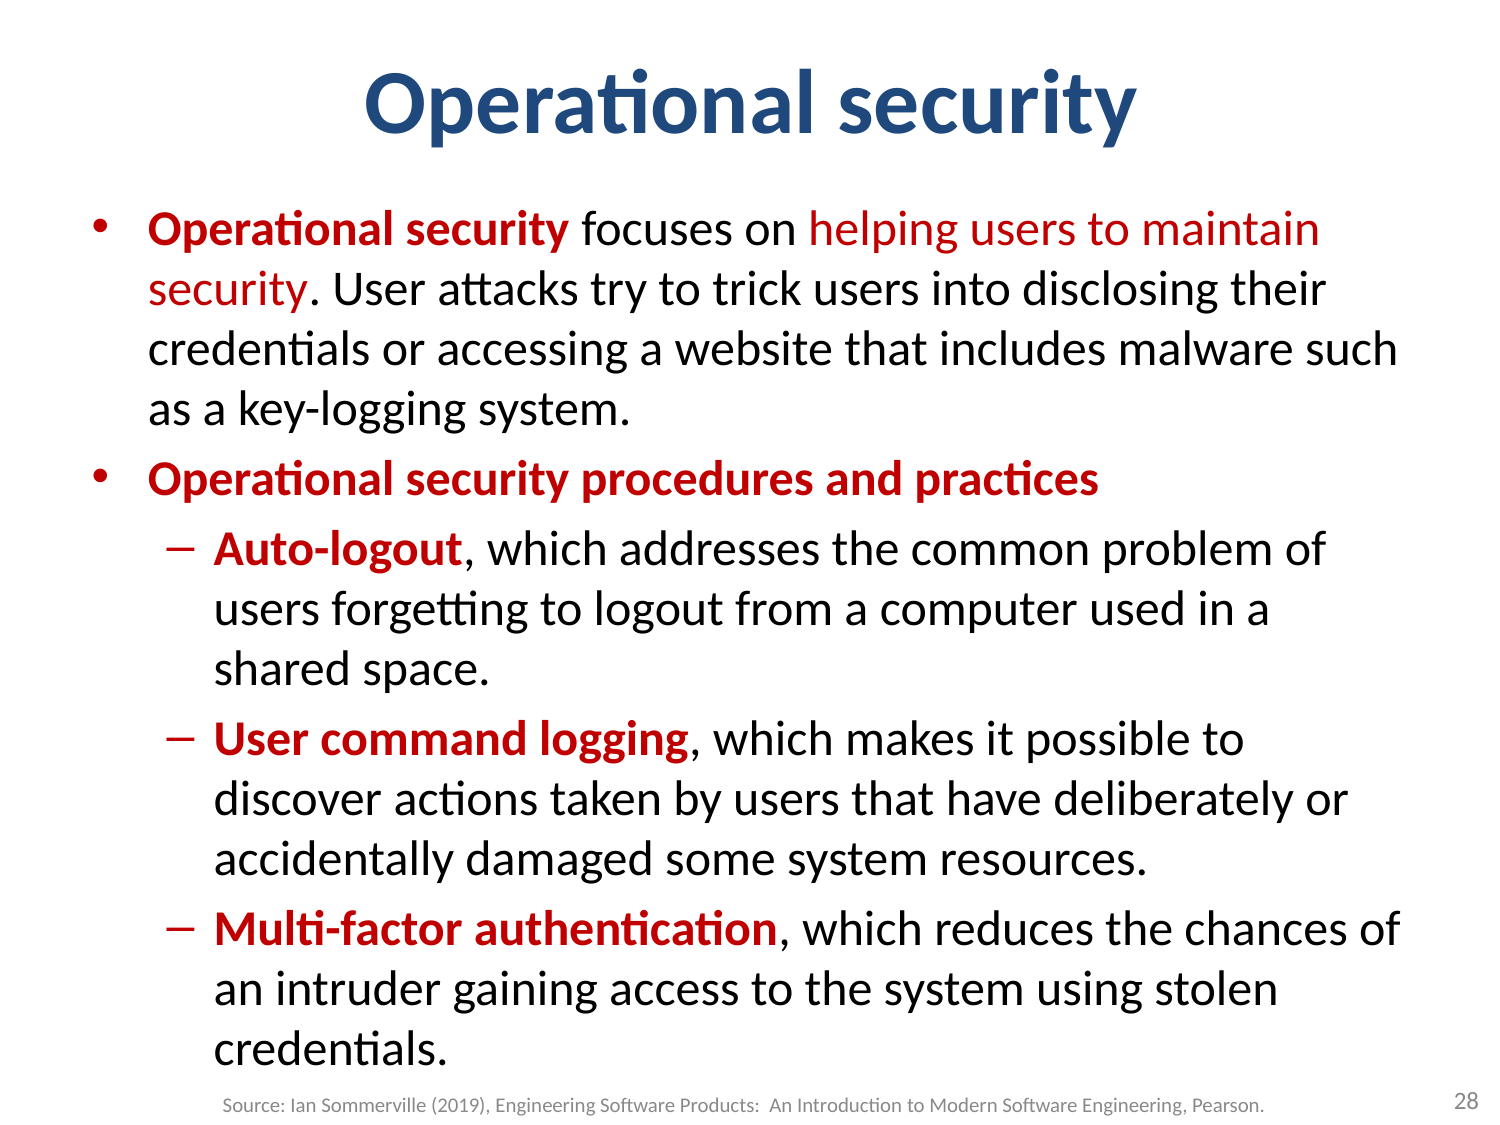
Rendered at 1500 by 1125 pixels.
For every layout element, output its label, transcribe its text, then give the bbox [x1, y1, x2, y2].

footer Source: Ian Sommerville (2019), Engineering Software Products: An Introduction to Modern Software Engineering, Pearson. [100, 1082, 1388, 1125]
title Operational security [76, 19, 1427, 175]
list Operational security focuses on helping users to maintain security. User attacks try to trick users into disclosing their credentials or accessing a website that includes malware such as a key-logging system. Operational security procedures and practices Auto-logout, which addresses the common problem of users forgetting to logout from a computer used in a shared space. User command logging, which makes it possible to discover actions taken by users that have deliberately or accidentally damaged some system resources. Multi-factor authentication, which reduces the chances of an intruder gaining access to the system using stolen credentials. [76, 187, 1427, 1083]
slide_number 28 [1144, 1069, 1495, 1125]
